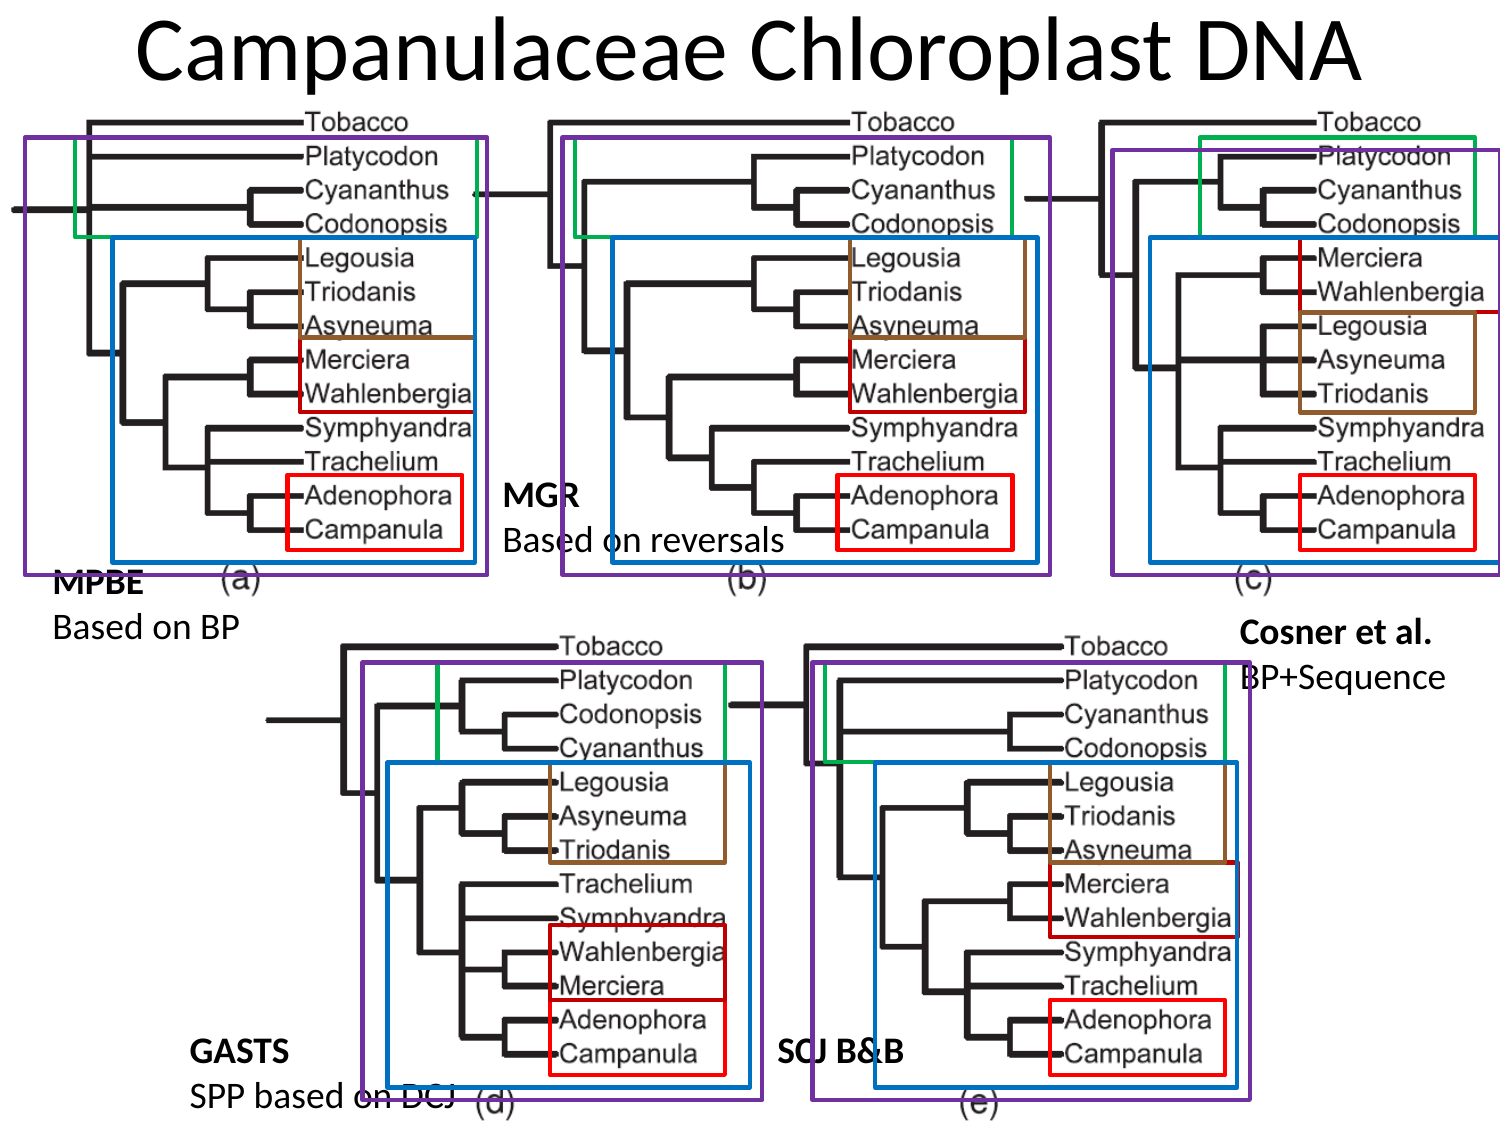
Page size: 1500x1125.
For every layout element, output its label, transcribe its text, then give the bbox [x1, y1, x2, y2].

picture [0, 105, 1500, 1125]
title Campanulaceae Chloroplast DNA [75, 0, 1425, 103]
